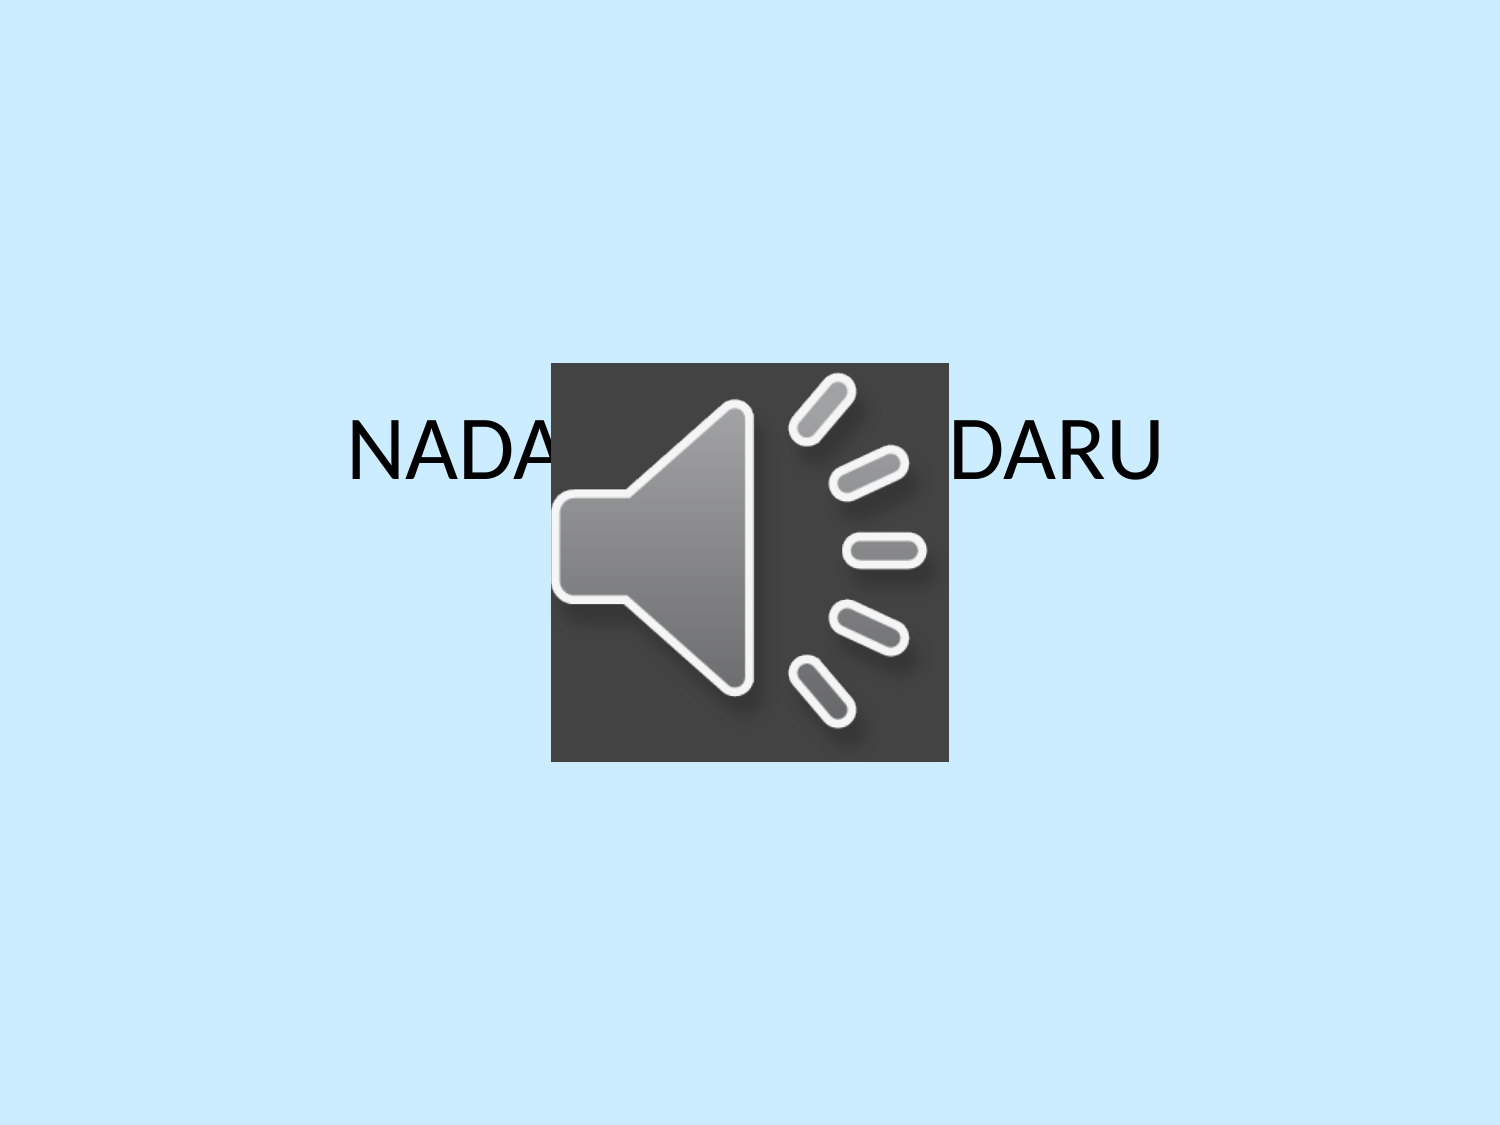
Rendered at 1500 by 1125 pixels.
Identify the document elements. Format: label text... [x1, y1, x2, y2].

picture [549, 362, 951, 763]
title NADANIE SZTANDARU [112, 243, 1400, 752]
